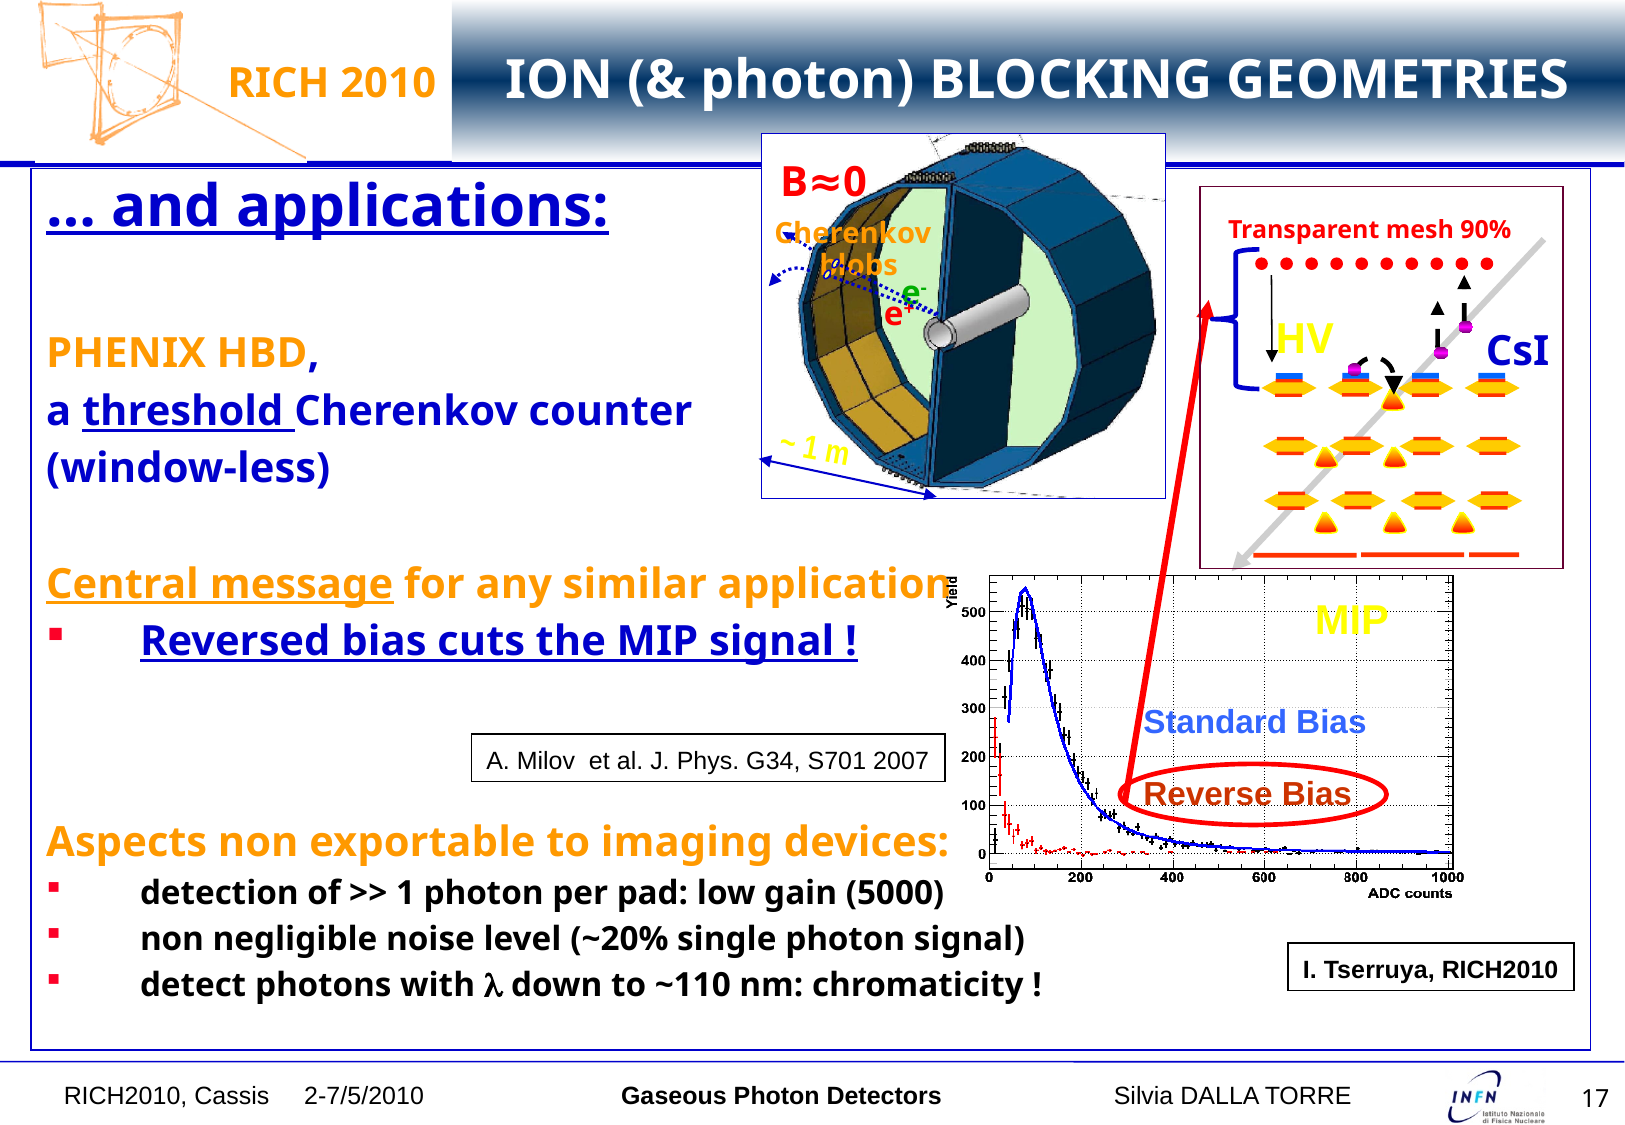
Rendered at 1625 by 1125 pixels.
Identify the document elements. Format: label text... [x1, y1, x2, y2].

picture [35, 0, 307, 163]
list … and applications: PHENIX HBD, a threshold Cherenkov counter (window-less) Central message for any similar application Reversed bias cuts the MIP signal ! Aspects non exportable to imaging devices: detection of >> 1 photon per pad: low gain (5000) non negligible noise level (~20% single photon signal) detect photons with l down to ~110 nm: chromaticity ! [30, 168, 1591, 1051]
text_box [939, 580, 1466, 907]
picture [1445, 1068, 1546, 1125]
text_box A. Milov et al. J. Phys. G34, S701 2007 [471, 734, 934, 782]
title ION (& photon) BLOCKING GEOMETRIES [451, 0, 1625, 162]
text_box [758, 133, 1166, 499]
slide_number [48, 1095, 1431, 1125]
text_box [915, 508, 1418, 593]
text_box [1199, 186, 1564, 572]
text_box I. Tserruya, RICH2010 [1288, 942, 1575, 991]
